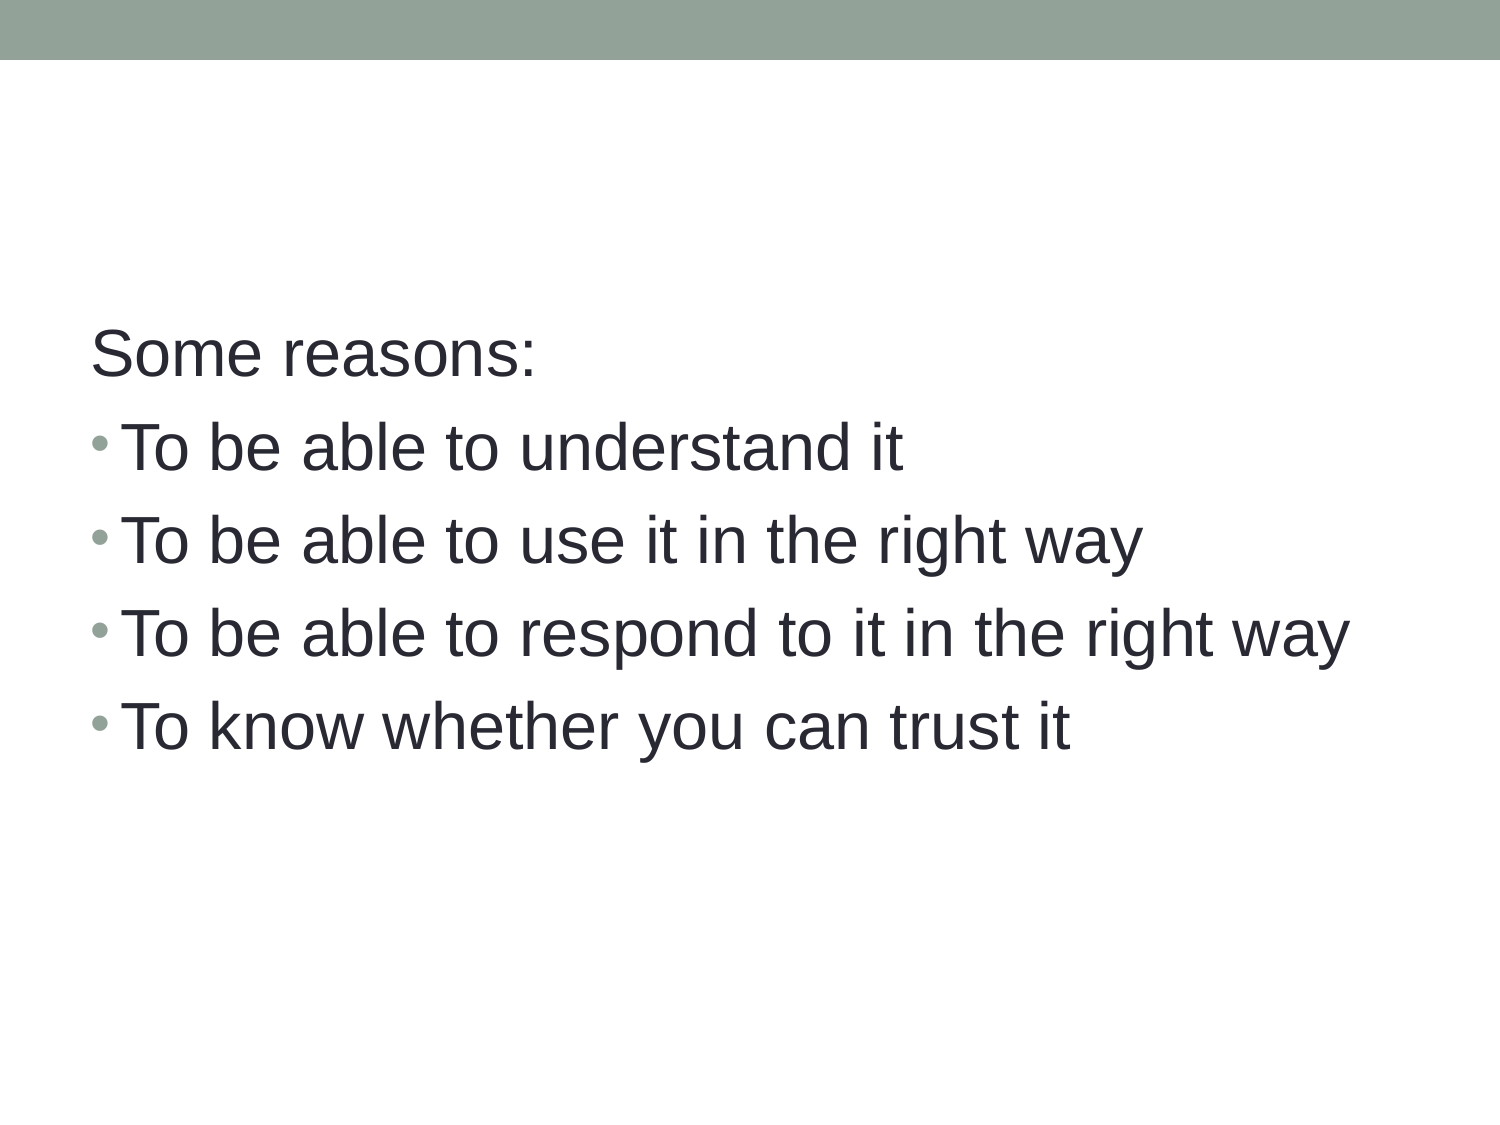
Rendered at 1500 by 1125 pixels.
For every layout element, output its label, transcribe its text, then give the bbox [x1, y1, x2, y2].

list Some reasons: To be able to understand it To be able to use it in the right way To be able to respond to it in the right way To know whether you can trust it [75, 262, 1425, 1063]
